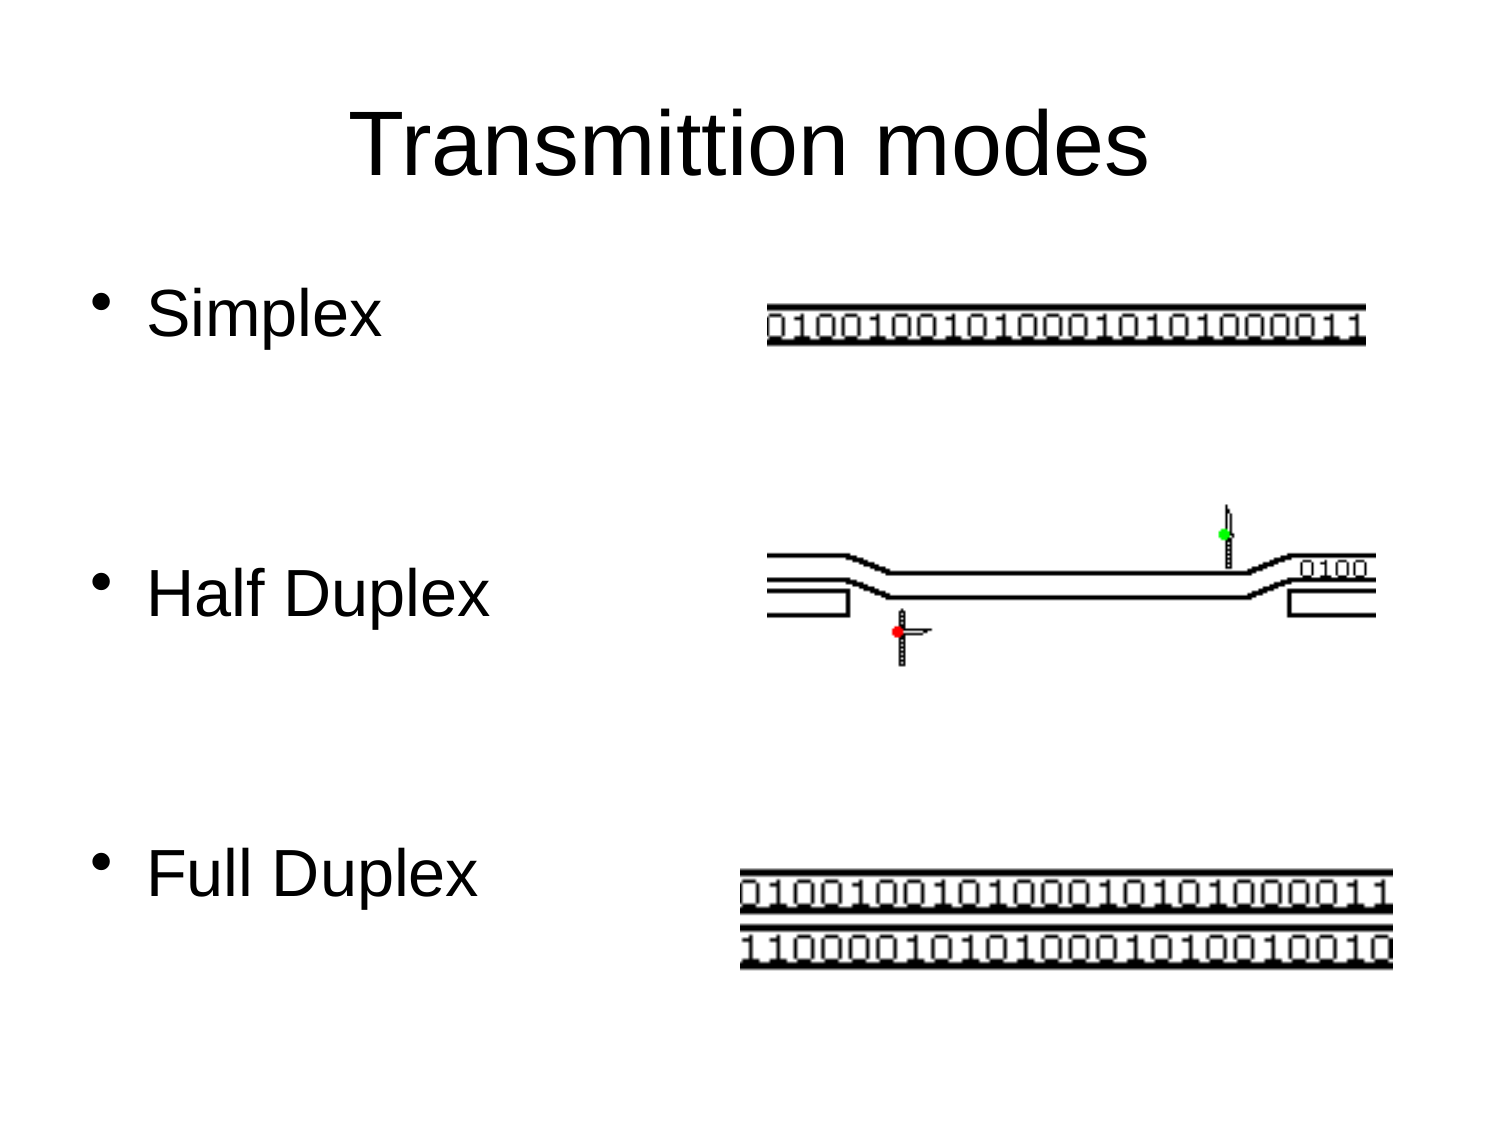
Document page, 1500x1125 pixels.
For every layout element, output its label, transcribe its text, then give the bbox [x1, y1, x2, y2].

title Transmittion modes [75, 45, 1425, 233]
picture [766, 503, 1376, 669]
picture [766, 302, 1367, 351]
list Simplex Half Duplex Full Duplex [75, 262, 963, 1005]
picture [740, 867, 1393, 975]
